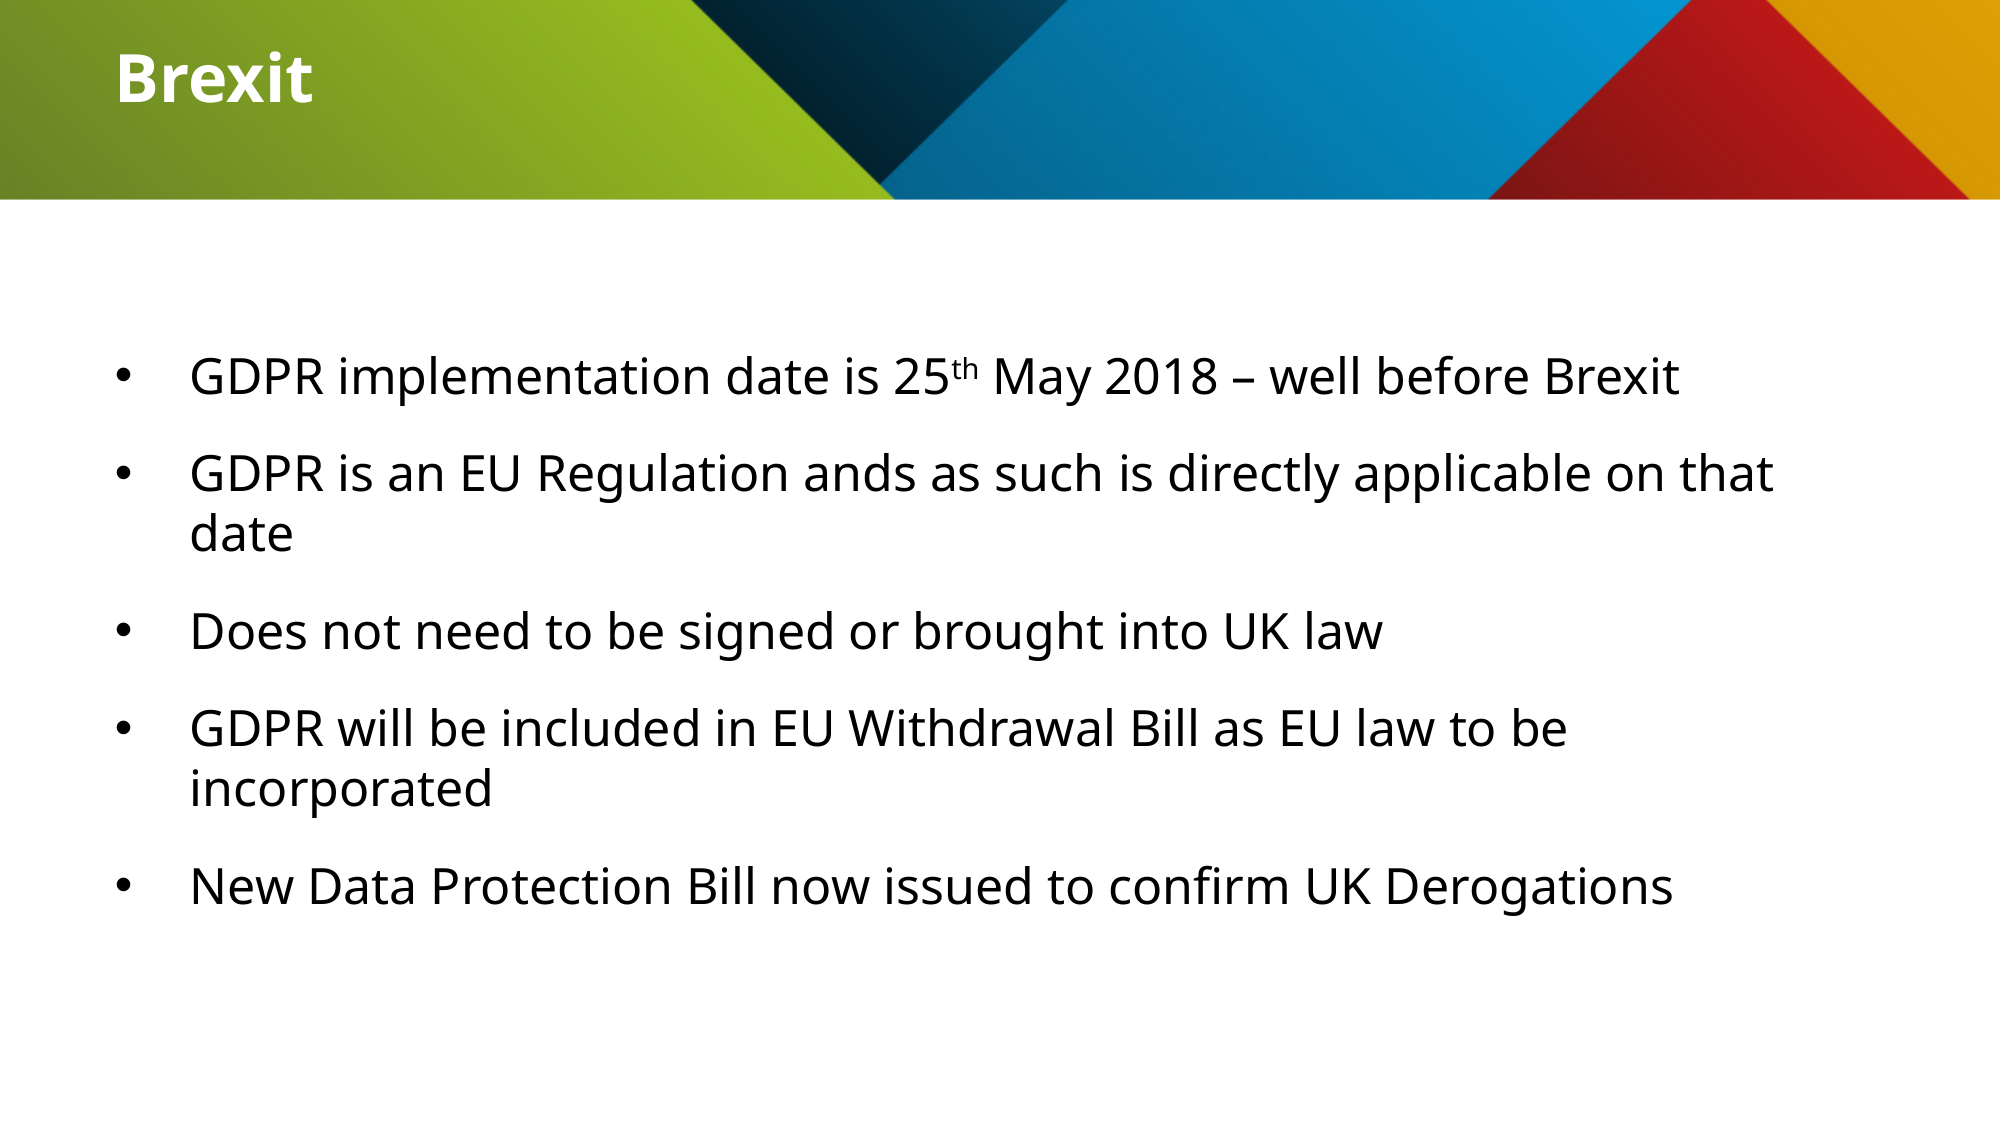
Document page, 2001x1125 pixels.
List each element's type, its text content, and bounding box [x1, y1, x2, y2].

picture [0, 0, 2000, 212]
list GDPR implementation date is 25th May 2018 – well before Brexit GDPR is an EU Regulation ands as such is directly applicable on that date Does not need to be signed or brought into UK law GDPR will be included in EU Withdrawal Bill as EU law to be incorporated New Data Protection Bill now issued to confirm UK Derogations [99, 336, 1900, 915]
title Brexit [99, 45, 1881, 107]
